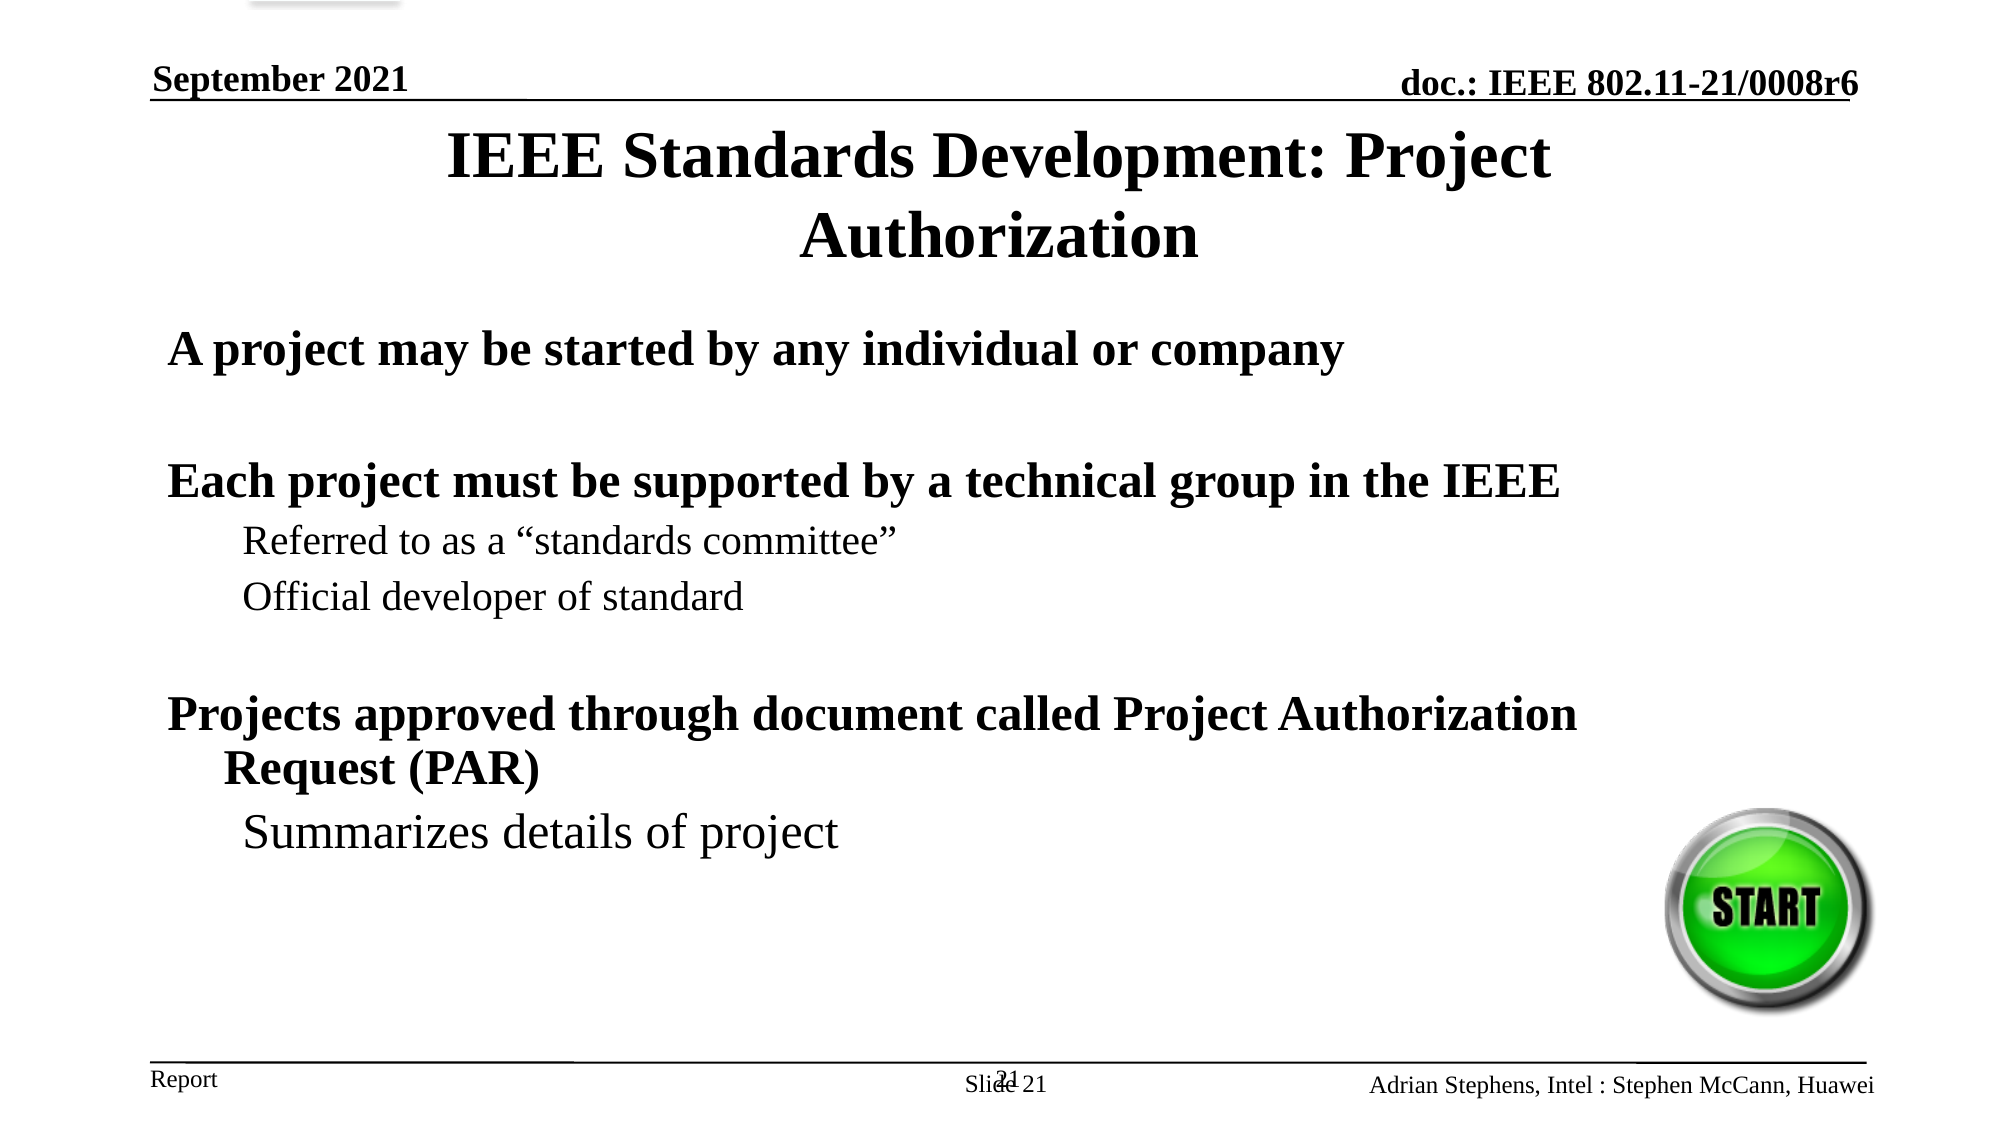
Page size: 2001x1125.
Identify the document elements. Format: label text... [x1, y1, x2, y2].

list A project may be started by any individual or company Each project must be supported by a technical group in the IEEE Referred to as a “standards committee” Official developer of standard Projects approved through document called Project Authorization Request (PAR) Summarizes details of project [152, 314, 1751, 940]
text_box Adrian Stephens, Intel : Stephen McCann, Huawei [1354, 1061, 1907, 1100]
title IEEE Standards Development: Project Authorization [352, 128, 1648, 254]
text_box Slide 21 [949, 1060, 1088, 1098]
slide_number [152, 54, 563, 100]
picture [1651, 774, 1878, 1040]
slide_number 21 [950, 1061, 1067, 1123]
